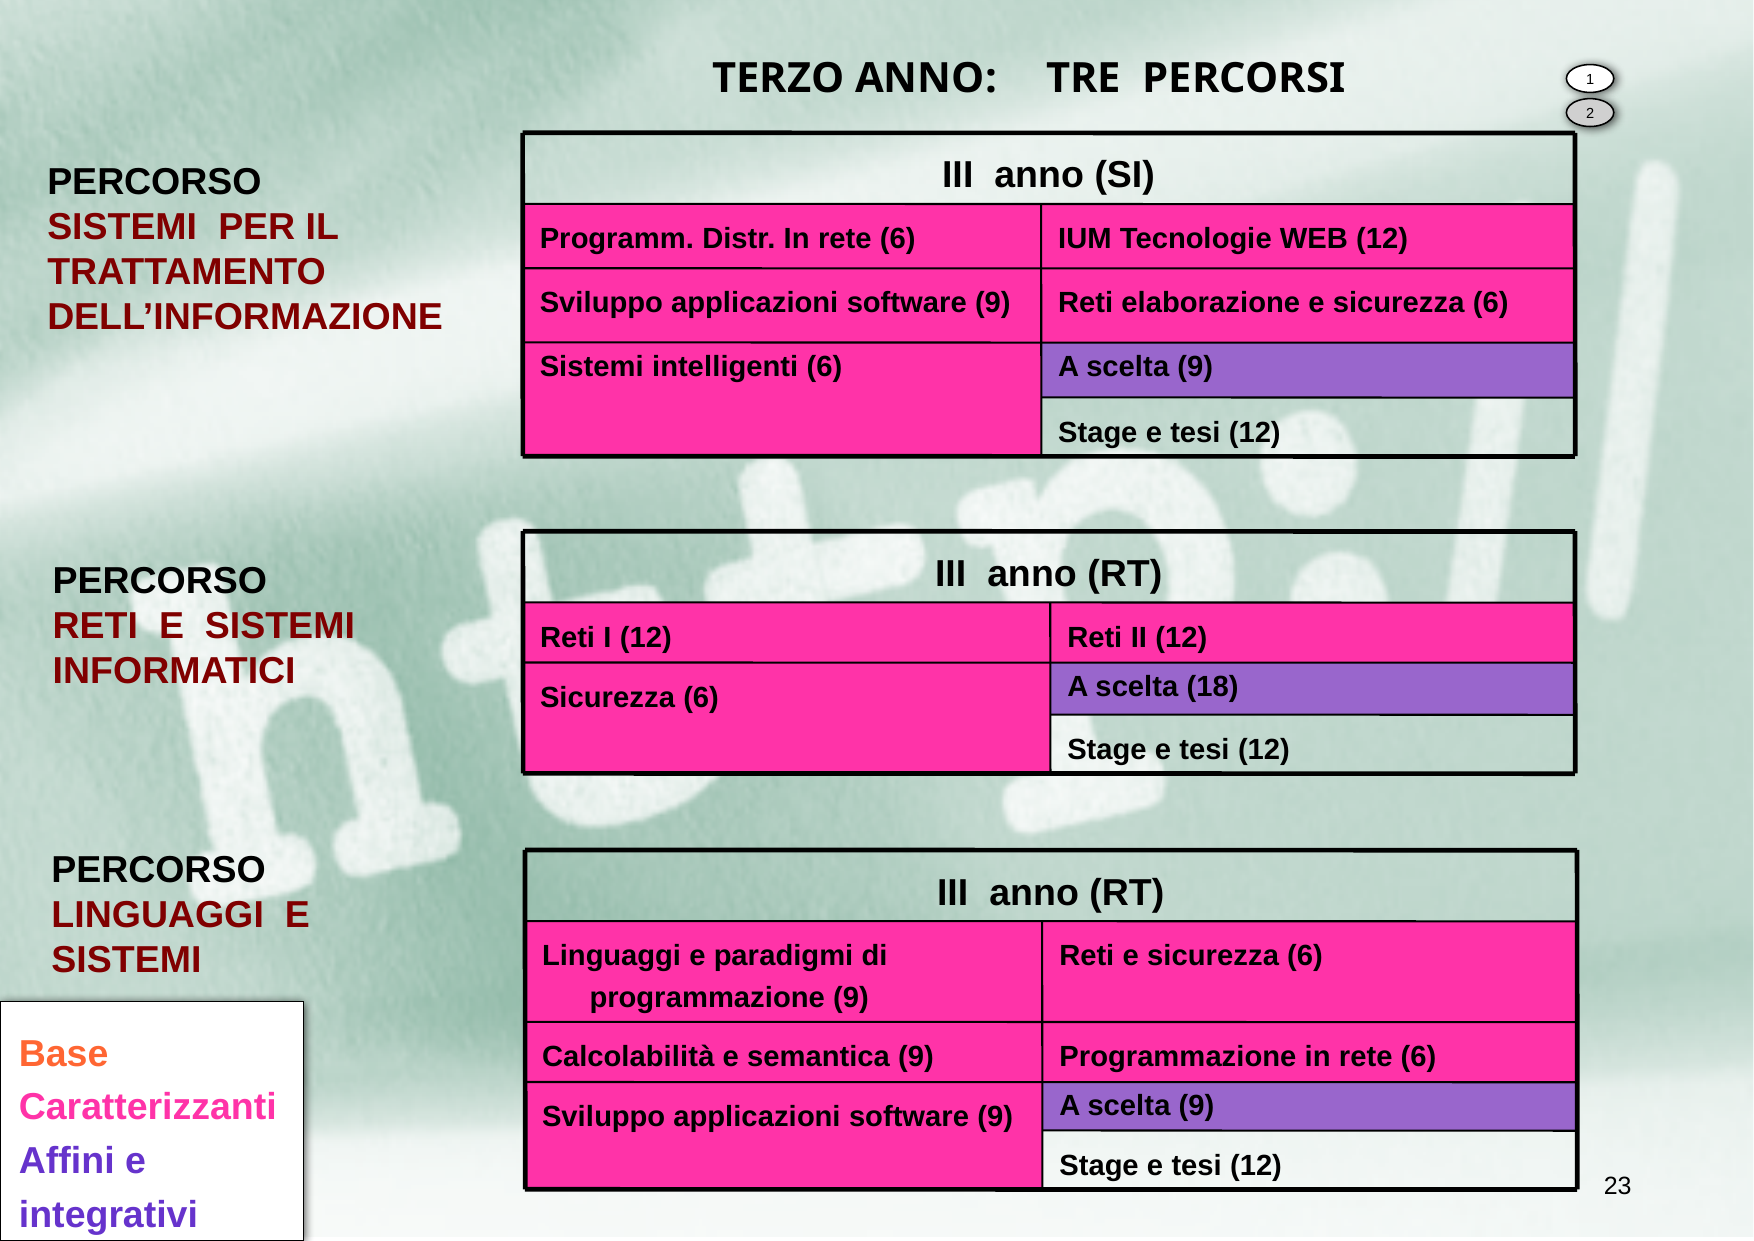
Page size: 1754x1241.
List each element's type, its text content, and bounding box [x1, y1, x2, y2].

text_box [522, 132, 1576, 457]
slide_number 23 [1288, 1169, 1633, 1200]
text_box PERCORSO RETI E SISTEMI INFORMATICI [52, 556, 383, 613]
text_box [687, 37, 1388, 113]
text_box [524, 849, 1578, 1190]
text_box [0, 1001, 304, 1241]
text_box PERCORSO LINGUAGGI E SISTEMI [51, 844, 479, 901]
text_box 2 [1566, 98, 1614, 127]
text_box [522, 530, 1576, 774]
text_box PERCORSO SISTEMI PER IL TRATTAMENTO DELL’INFORMAZIONE [47, 157, 517, 263]
text_box 1 [1566, 64, 1614, 93]
text_box TERZO ANNO: TRE PERCORSI [712, 51, 1513, 108]
